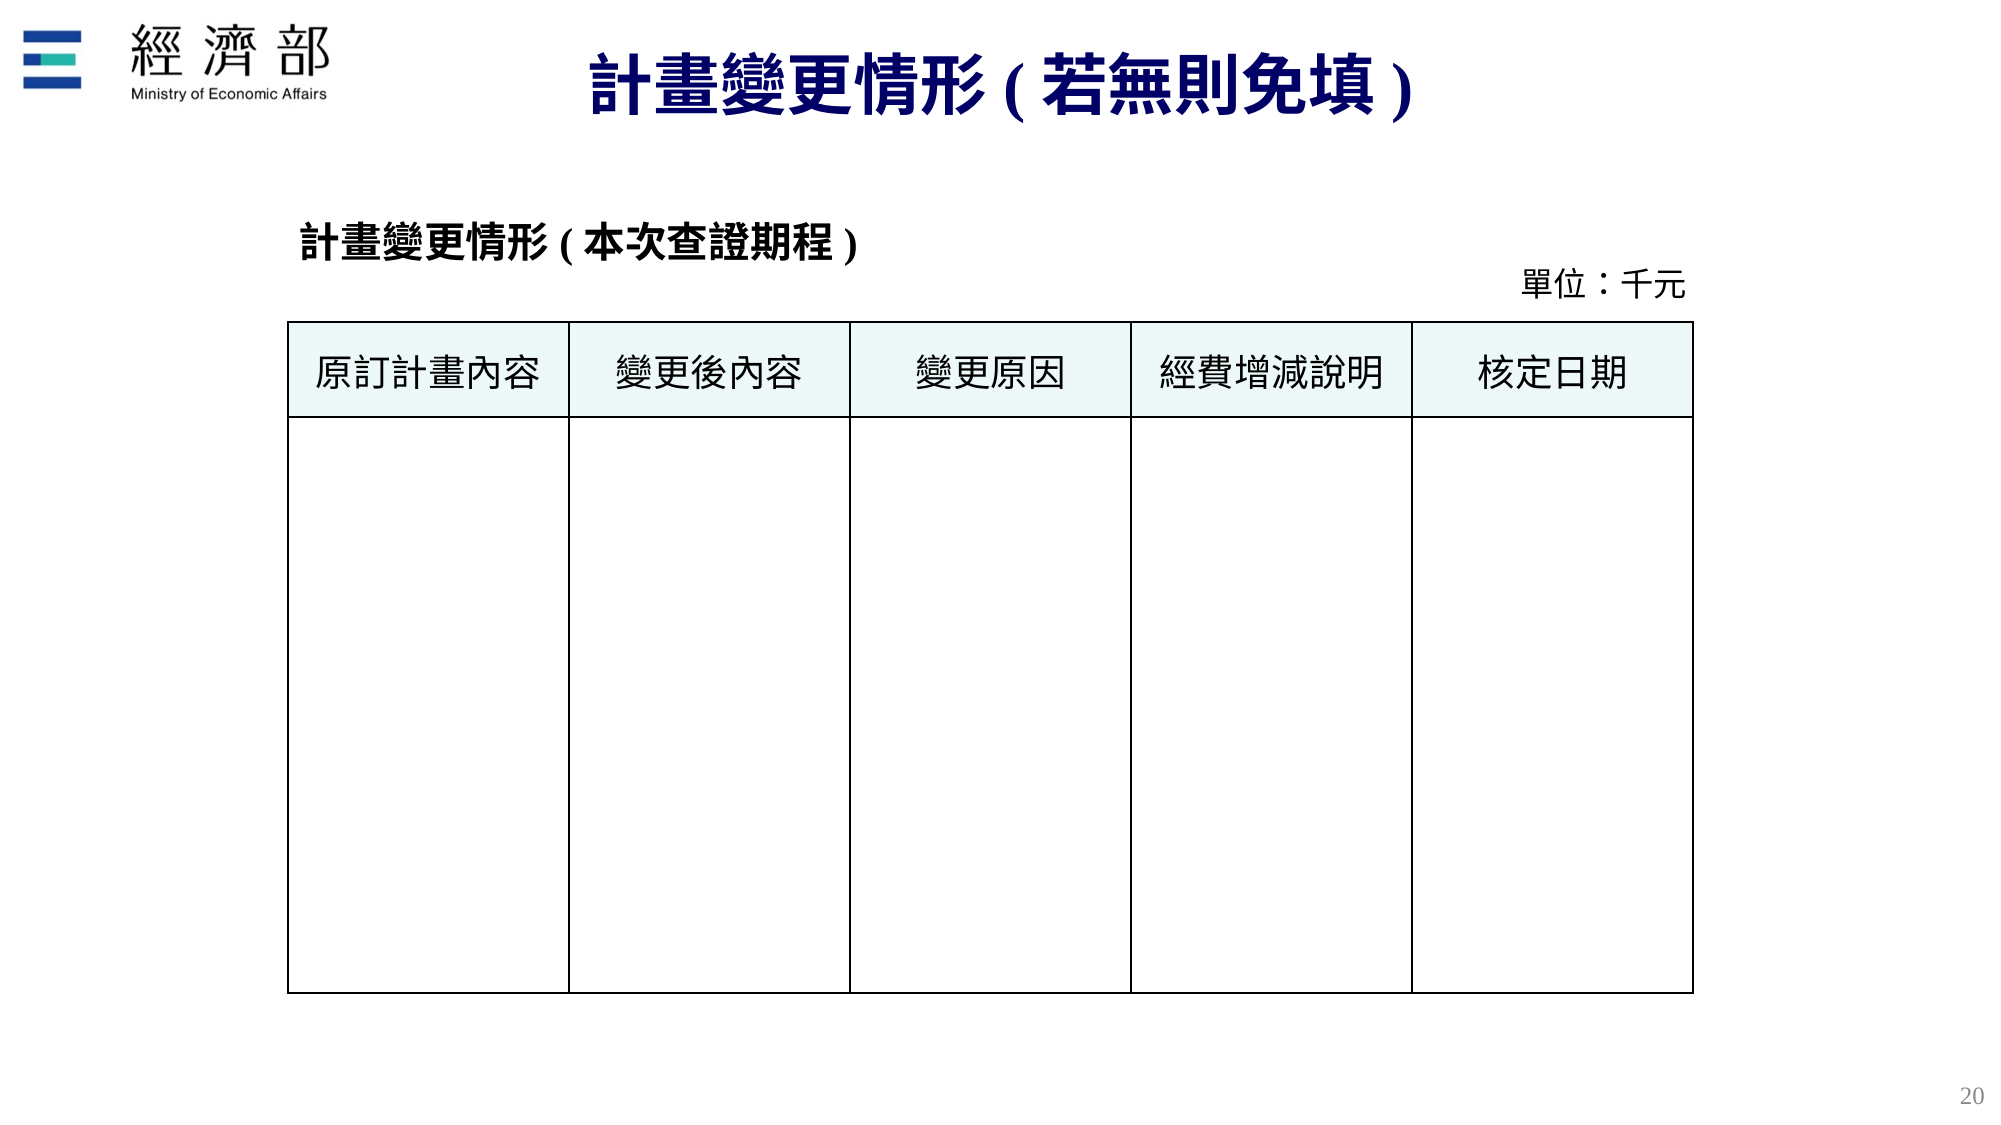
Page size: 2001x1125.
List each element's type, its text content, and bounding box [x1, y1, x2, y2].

title 計畫變更情形(若無則免填) [99, 23, 1900, 143]
picture [3, 10, 355, 109]
table_cell [1413, 418, 1692, 992]
list 計畫變更情形(本次查證期程) [283, 208, 1666, 297]
table_cell [570, 418, 849, 992]
table_cell [289, 418, 568, 992]
text_box 單位：千元 [1505, 255, 1702, 311]
table_header 變更後內容 [570, 323, 849, 416]
table_cell [851, 418, 1130, 992]
table_header 核定日期 [1413, 323, 1692, 416]
table_header 變更原因 [851, 323, 1130, 416]
slide_number 19 [1533, 1065, 2000, 1125]
table_cell [1132, 418, 1411, 992]
table_header 原訂計畫內容 [289, 323, 568, 416]
table_header 經費增減說明 [1132, 323, 1411, 416]
